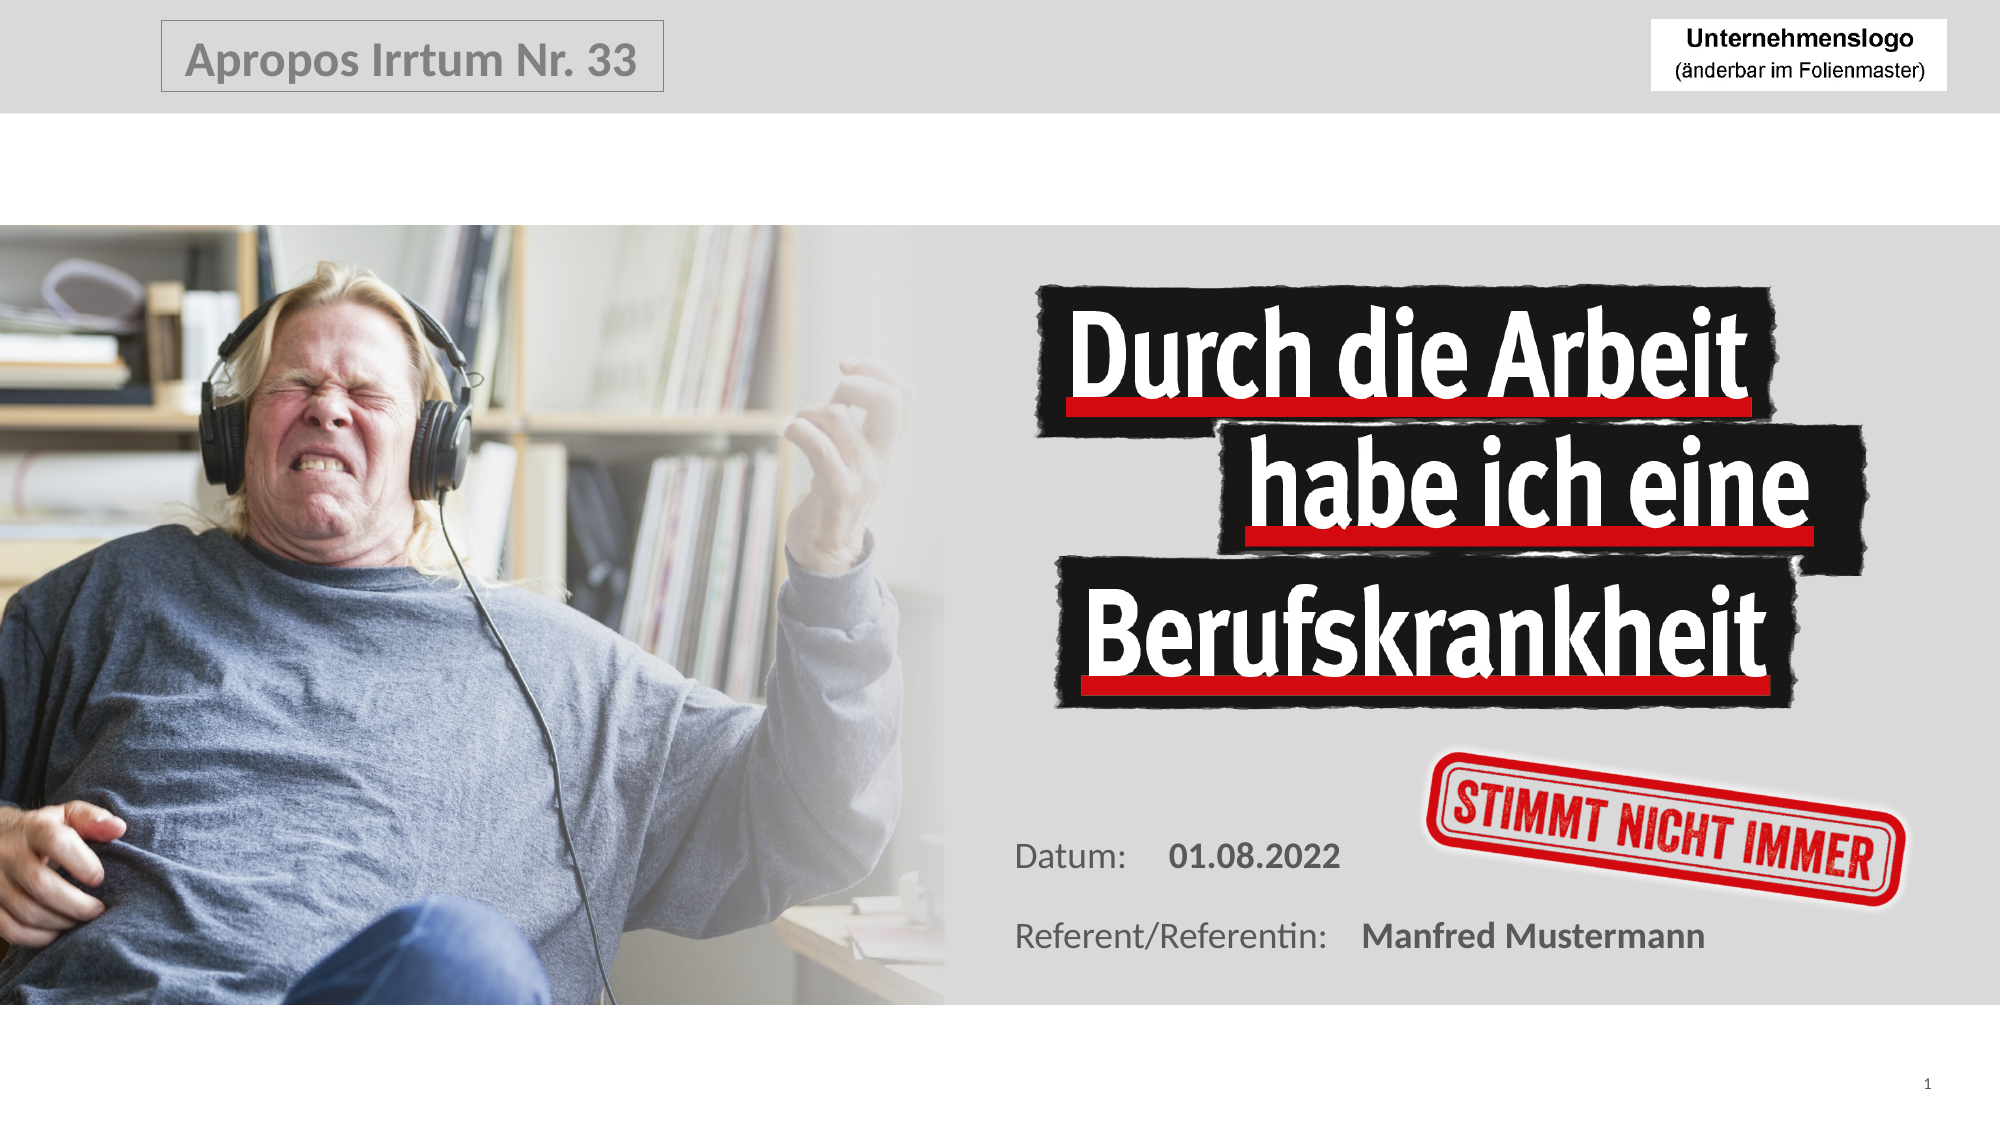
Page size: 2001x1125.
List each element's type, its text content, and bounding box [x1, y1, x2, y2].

picture [0, 225, 2000, 1005]
text_box Apropos Irrtum Nr. 33 [161, 20, 664, 92]
picture [1651, 19, 1947, 91]
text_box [999, 823, 1886, 965]
text_box 1 [1496, 1065, 1947, 1125]
